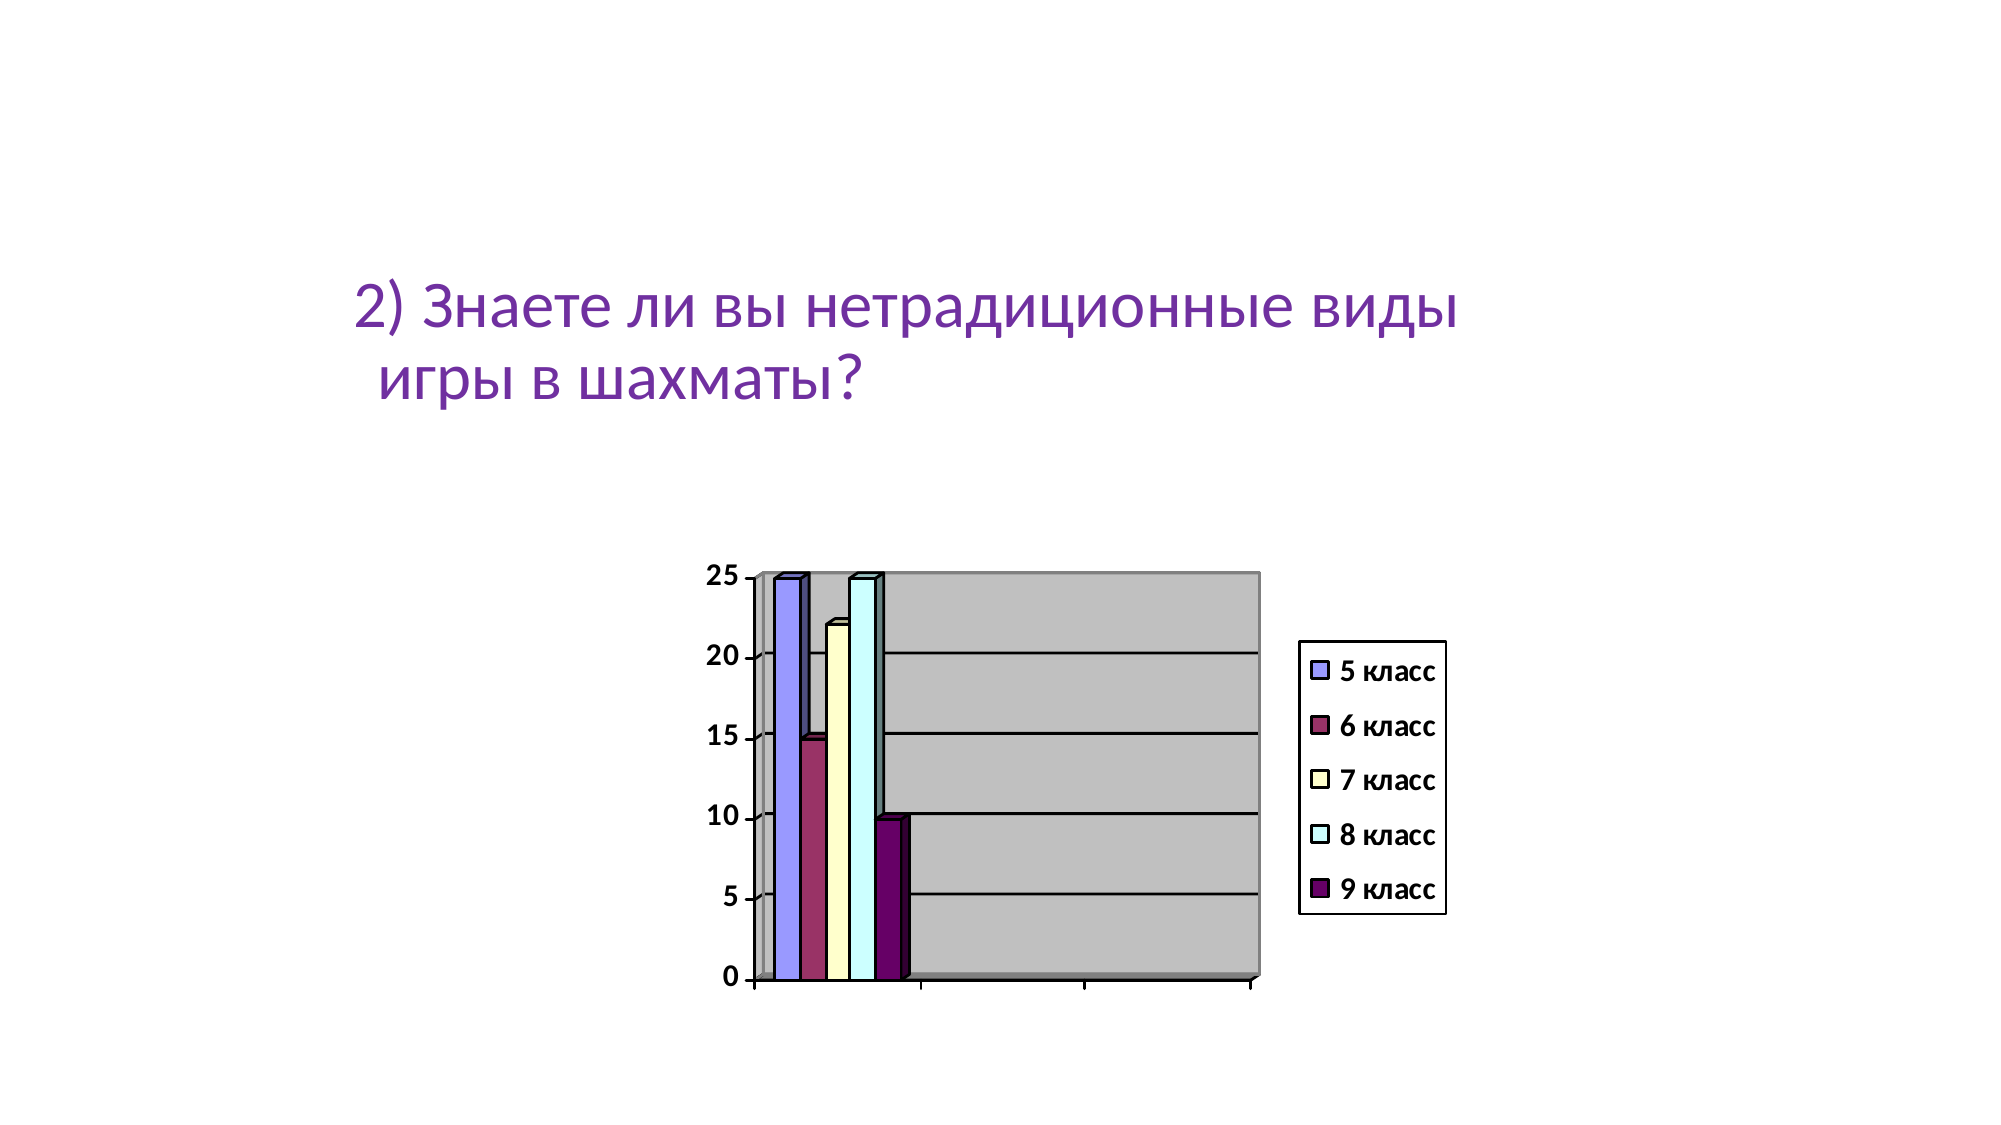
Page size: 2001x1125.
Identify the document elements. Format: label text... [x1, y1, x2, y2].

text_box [648, 503, 1475, 1055]
list 2) Знаете ли вы нетрадиционные виды игры в шахматы? [324, 262, 1586, 481]
